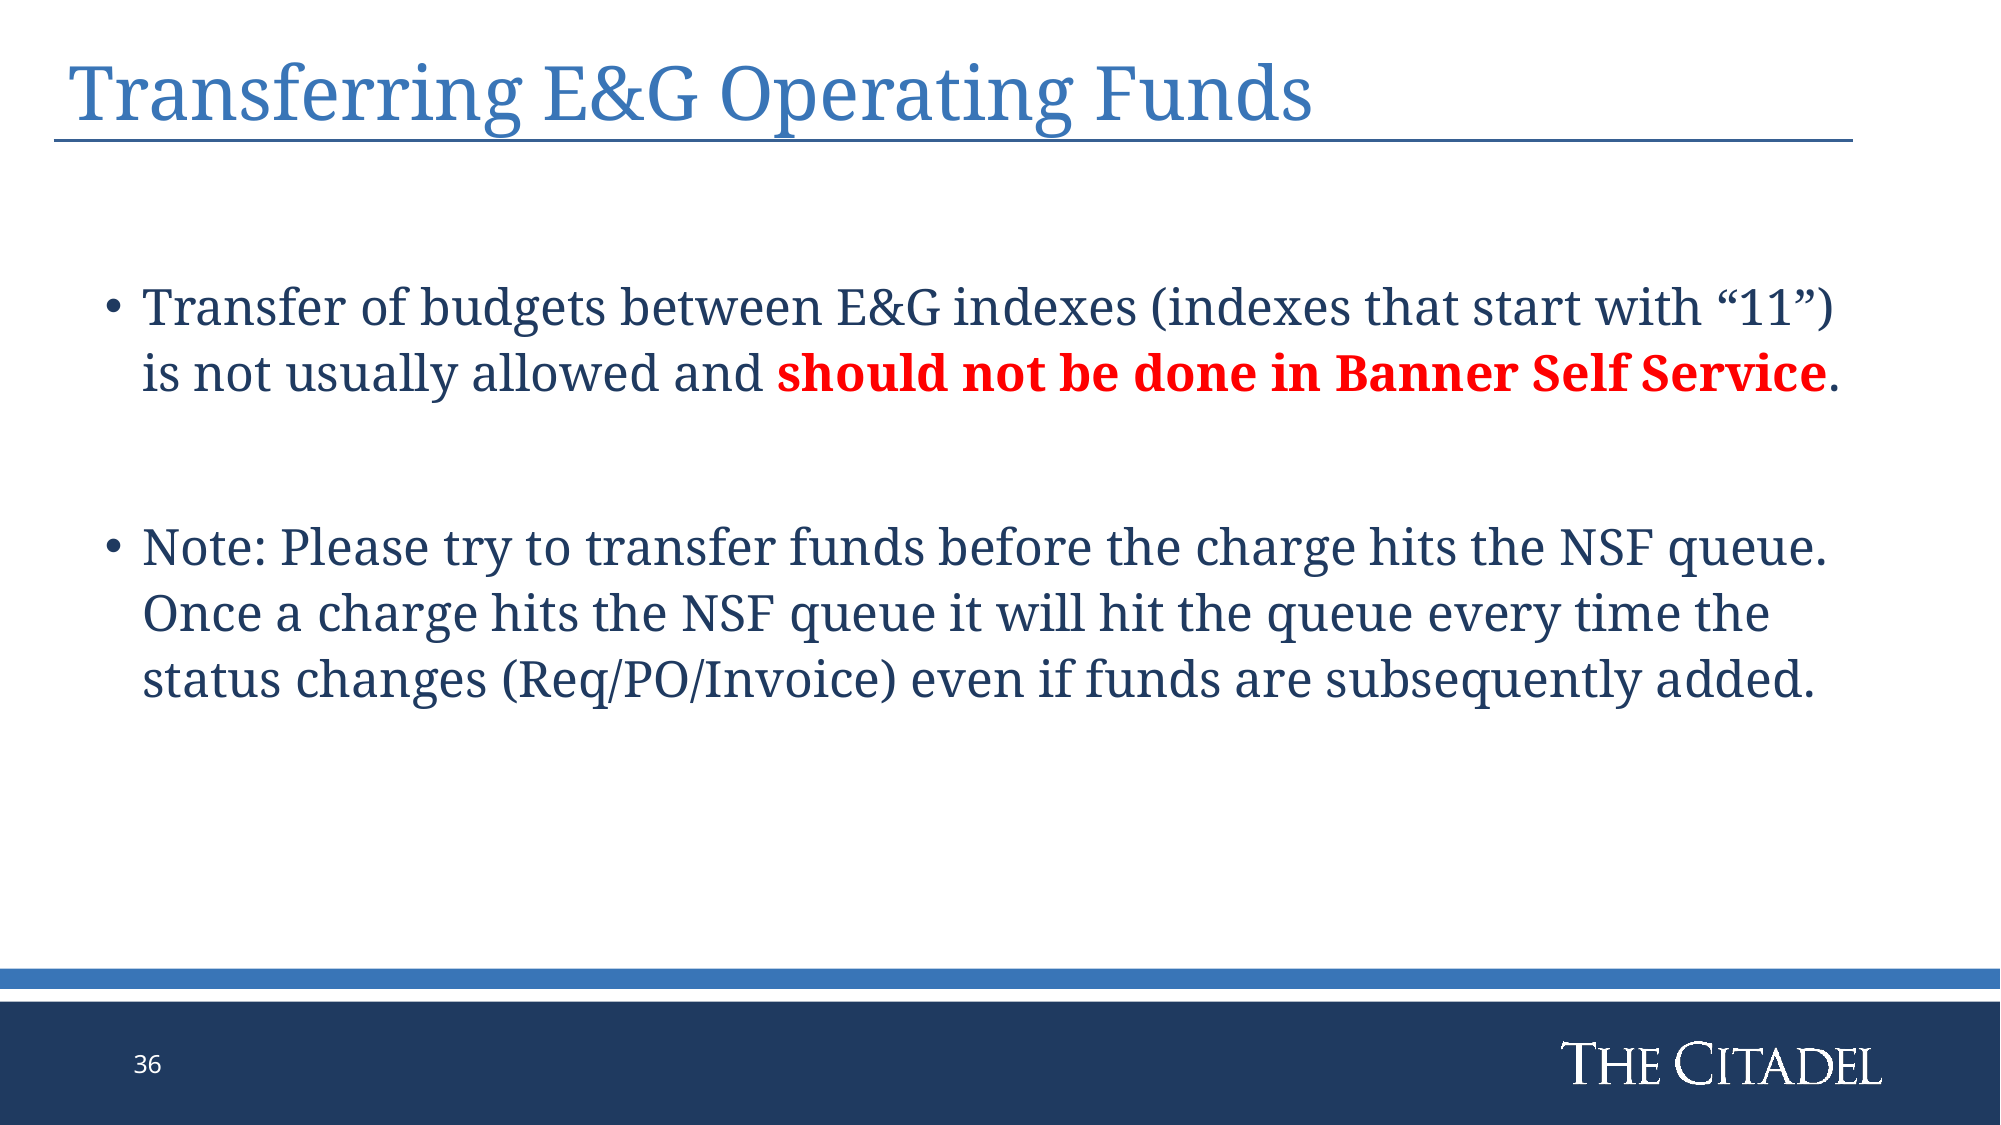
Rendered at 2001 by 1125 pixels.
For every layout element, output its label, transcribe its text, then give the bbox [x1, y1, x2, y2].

text_box Transfer of budgets between E&G indexes (indexes that start with “11”) is not usually allowed and should not be done in Banner Self Service. Note: Please try to transfer funds before the charge hits the NSF queue. Once a charge hits the NSF queue it will hit the queue every time the status changes (Req/PO/Invoice) even if funds are subsequently added. [90, 181, 1890, 907]
slide_number 36 [118, 1035, 205, 1096]
picture [1561, 1041, 1882, 1085]
text_box Transferring E&G Operating Funds [53, 48, 1817, 139]
